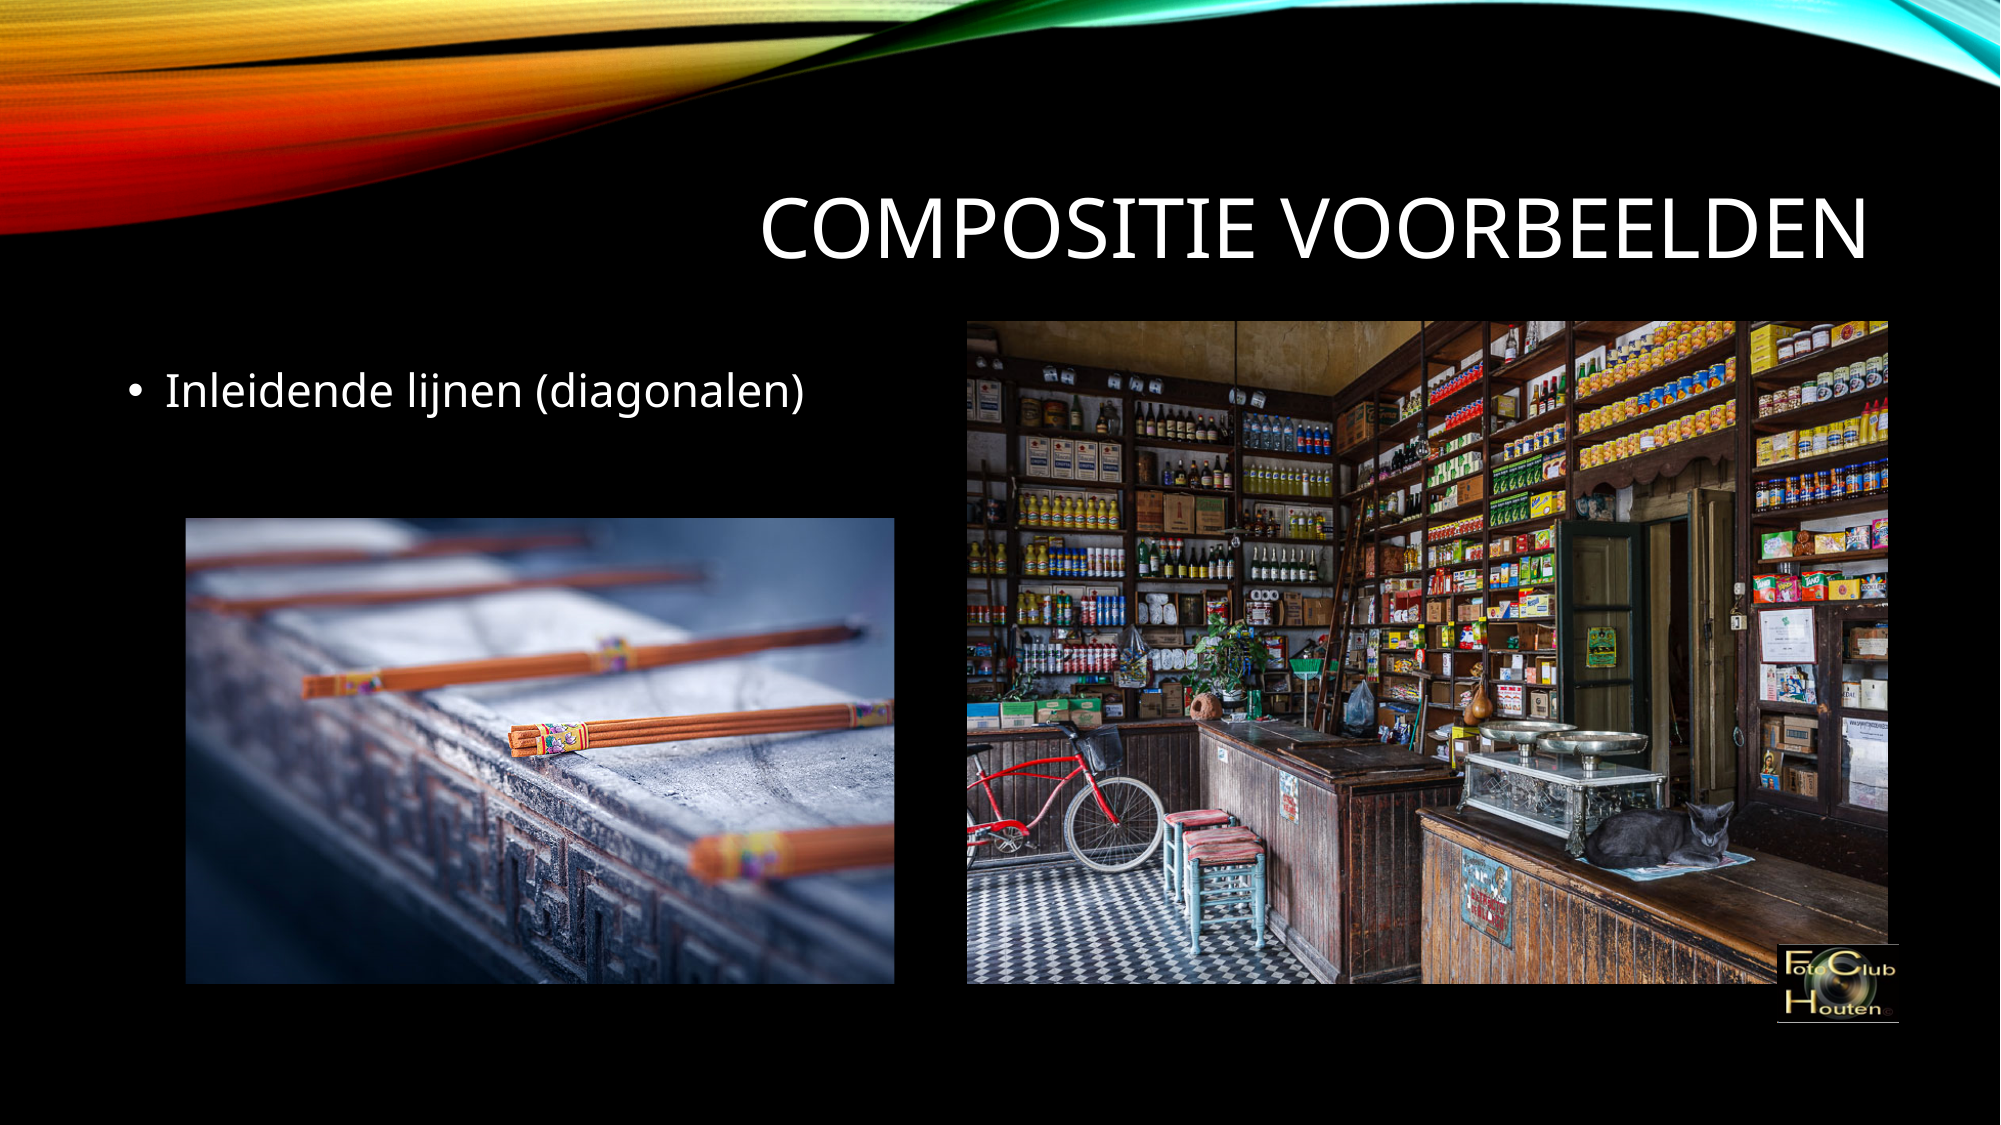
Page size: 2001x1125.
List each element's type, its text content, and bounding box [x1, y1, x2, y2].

picture [967, 321, 1899, 1024]
list Inleidende lijnen (diagonalen) [112, 360, 1777, 1021]
picture [0, 0, 2000, 237]
picture [185, 510, 895, 984]
title Compositie voorbeelden [474, 125, 1888, 338]
